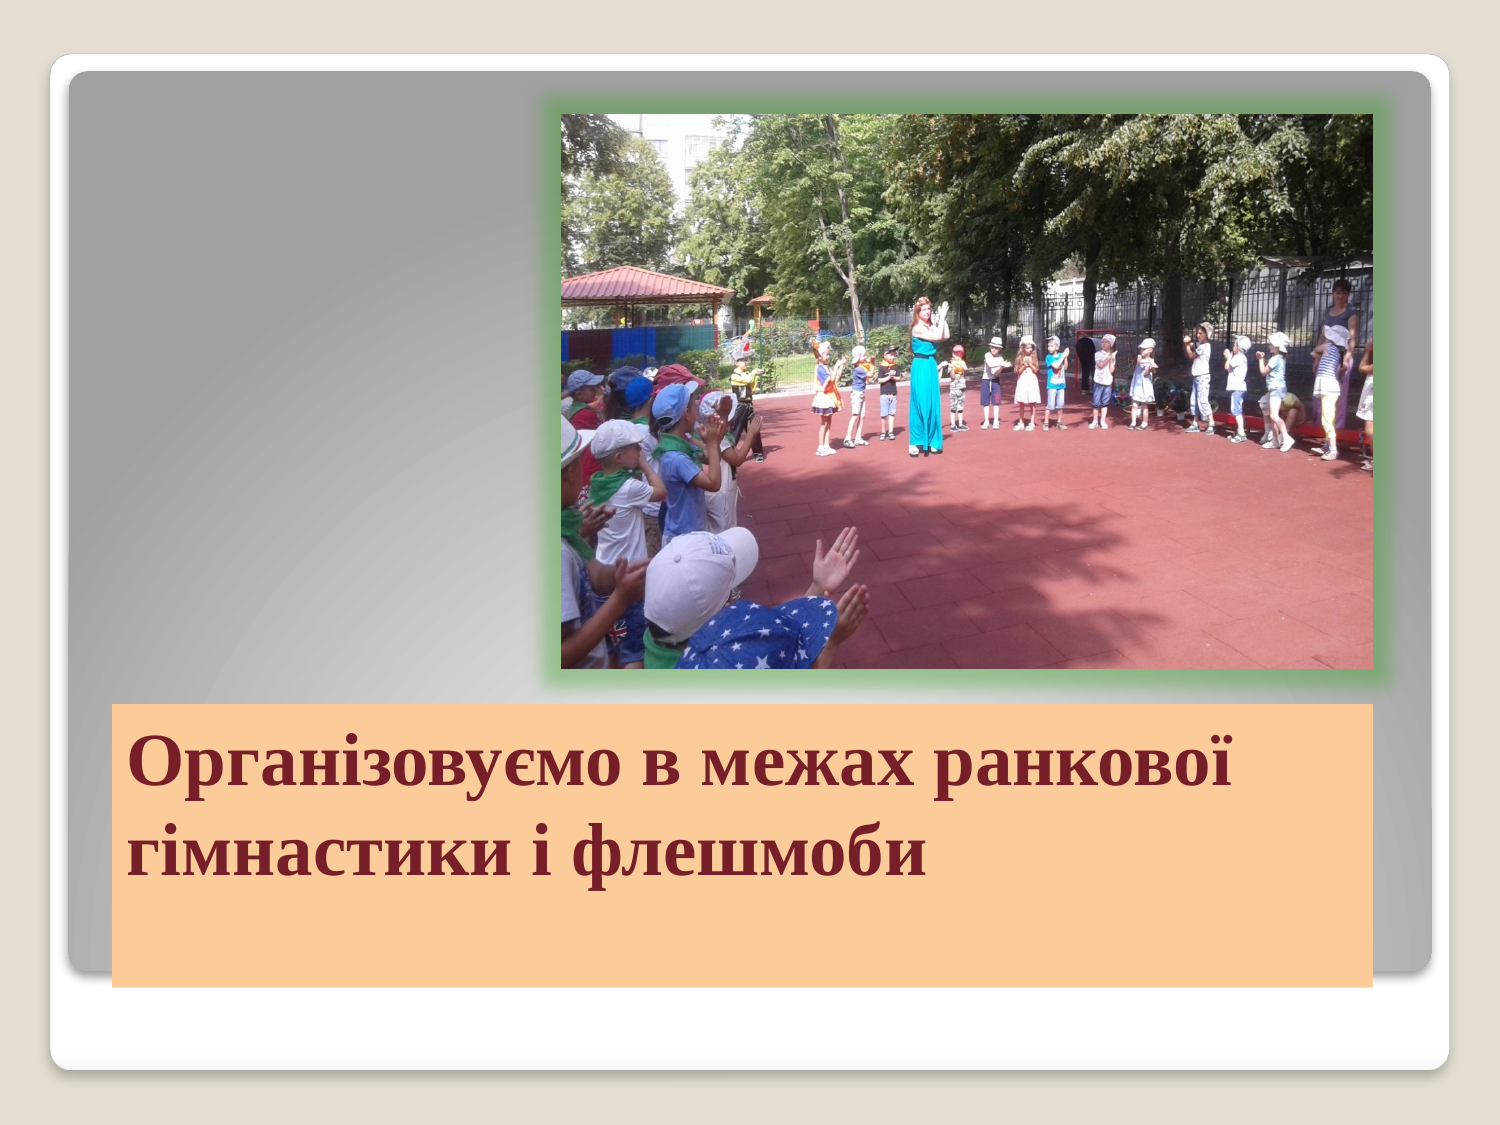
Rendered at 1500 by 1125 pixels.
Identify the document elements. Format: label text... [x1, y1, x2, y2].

title Організовуємо в межах ранкової гімнастики і флешмоби [112, 704, 1373, 988]
picture [560, 114, 1374, 670]
